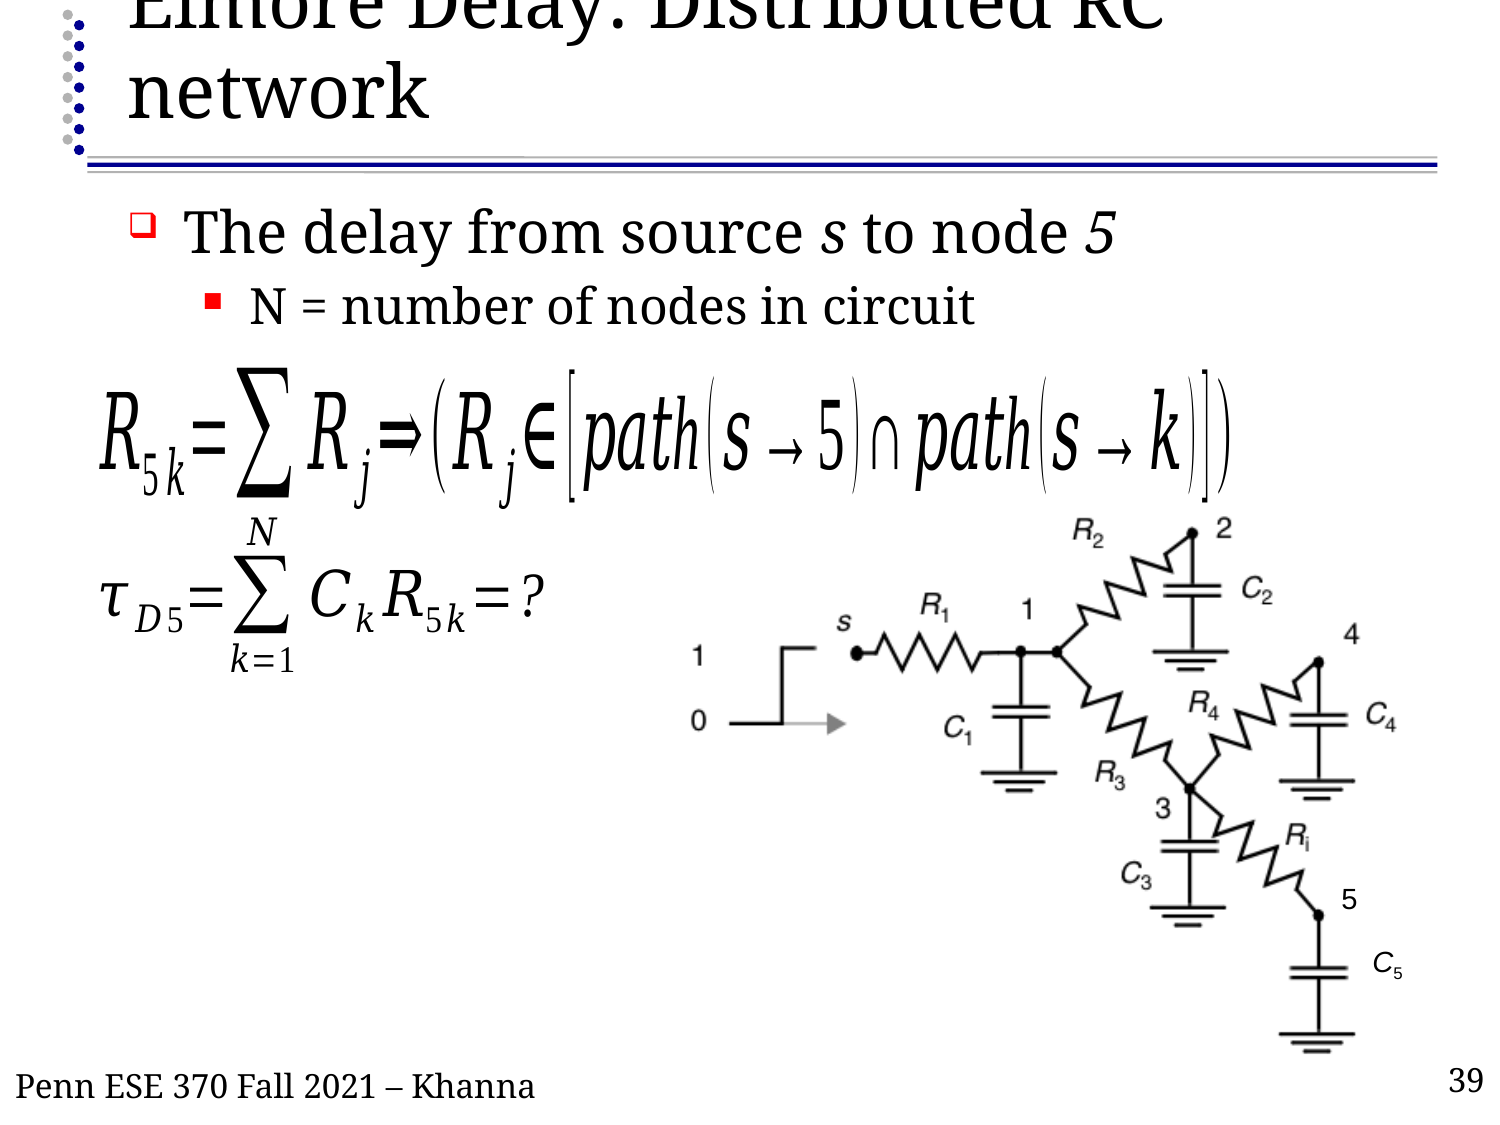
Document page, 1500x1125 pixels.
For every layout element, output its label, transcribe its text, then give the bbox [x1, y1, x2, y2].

footer Penn ESE 370 Fall 2021 – Khanna [0, 1037, 813, 1113]
list The delay from source s to node 5 N = number of nodes in circuit [112, 187, 1388, 1013]
slide_number 39 [1187, 1037, 1500, 1113]
title Elmore Delay: Distributed RC network [112, 16, 1391, 142]
picture [674, 462, 1426, 1069]
